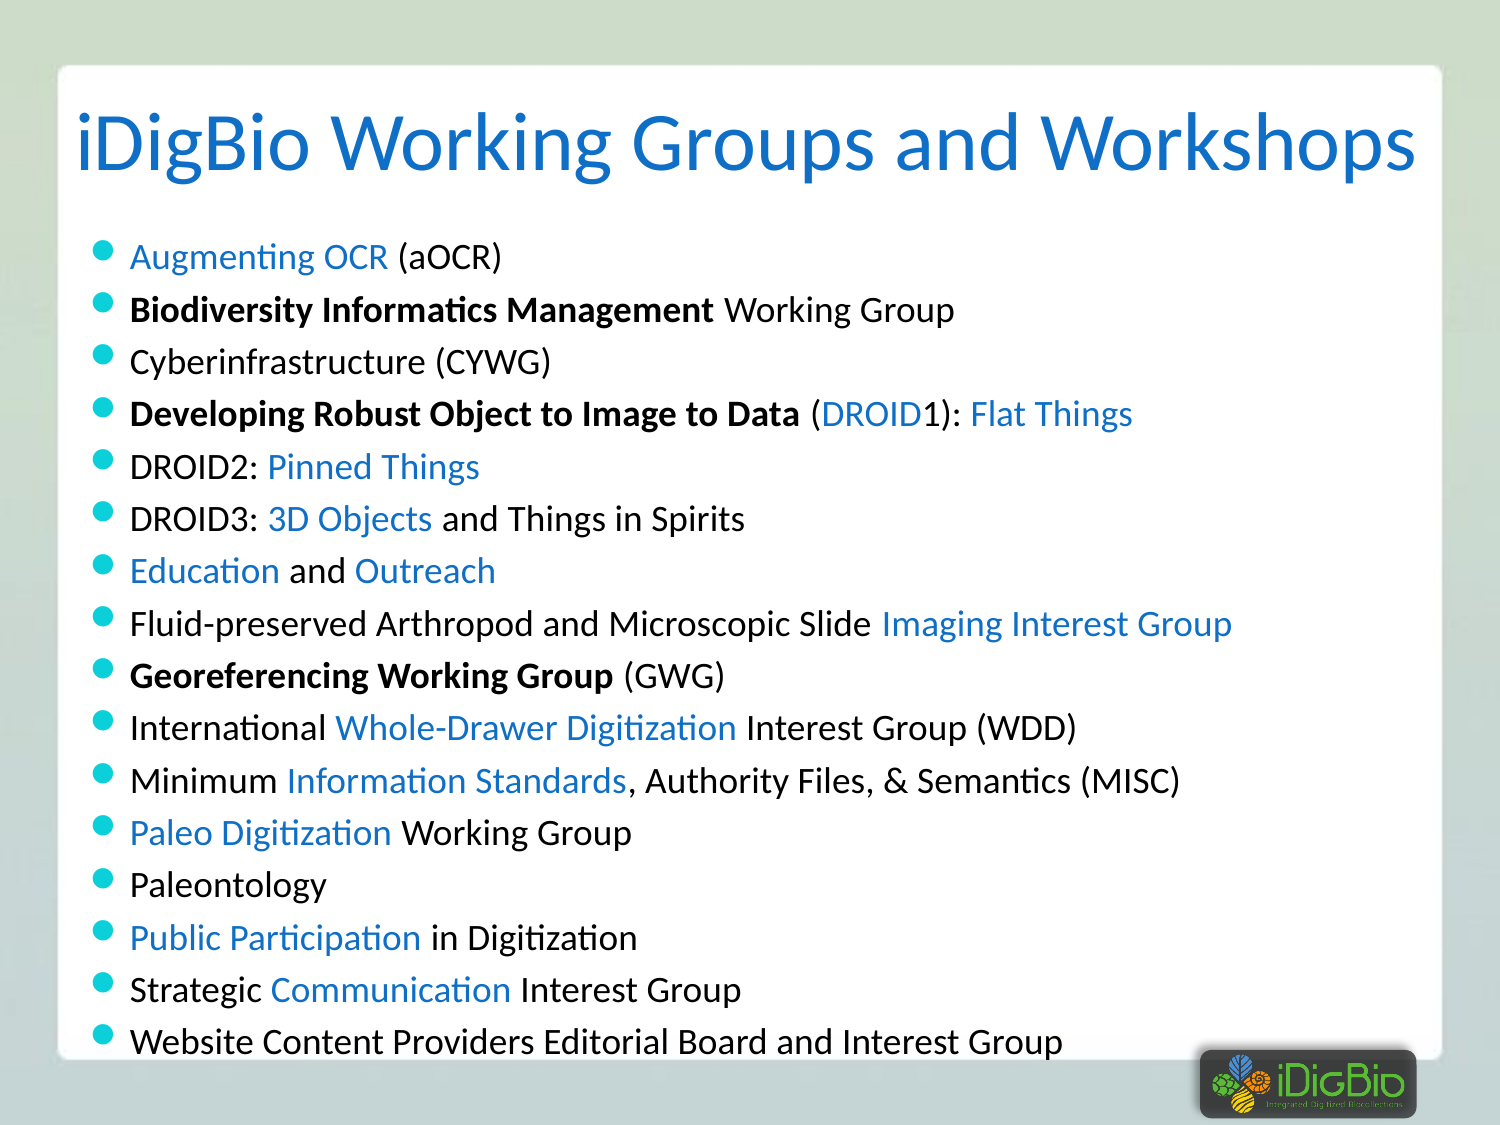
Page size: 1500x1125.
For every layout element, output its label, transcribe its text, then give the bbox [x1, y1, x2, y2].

title iDigBio Working Groups and Workshops [75, 75, 1425, 188]
picture [0, 0, 1500, 1125]
list Augmenting OCR (aOCR) Biodiversity Informatics Management Working Group Cyberinfrastructure (CYWG) Developing Robust Object to Image to Data (DROID1): Flat Things DROID2: Pinned Things DROID3: 3D Objects and Things in Spirits Education and Outreach Fluid-preserved Arthropod and Microscopic Slide Imaging Interest Group Georeferencing Working Group (GWG) International Whole-Drawer Digitization Interest Group (WDD) Minimum Information Standards, Authority Files, & Semantics (MISC) Paleo Digitization Working Group Paleontology Public Participation in Digitization Strategic Communication Interest Group Website Content Providers Editorial Board and Interest Group [75, 224, 1425, 1075]
